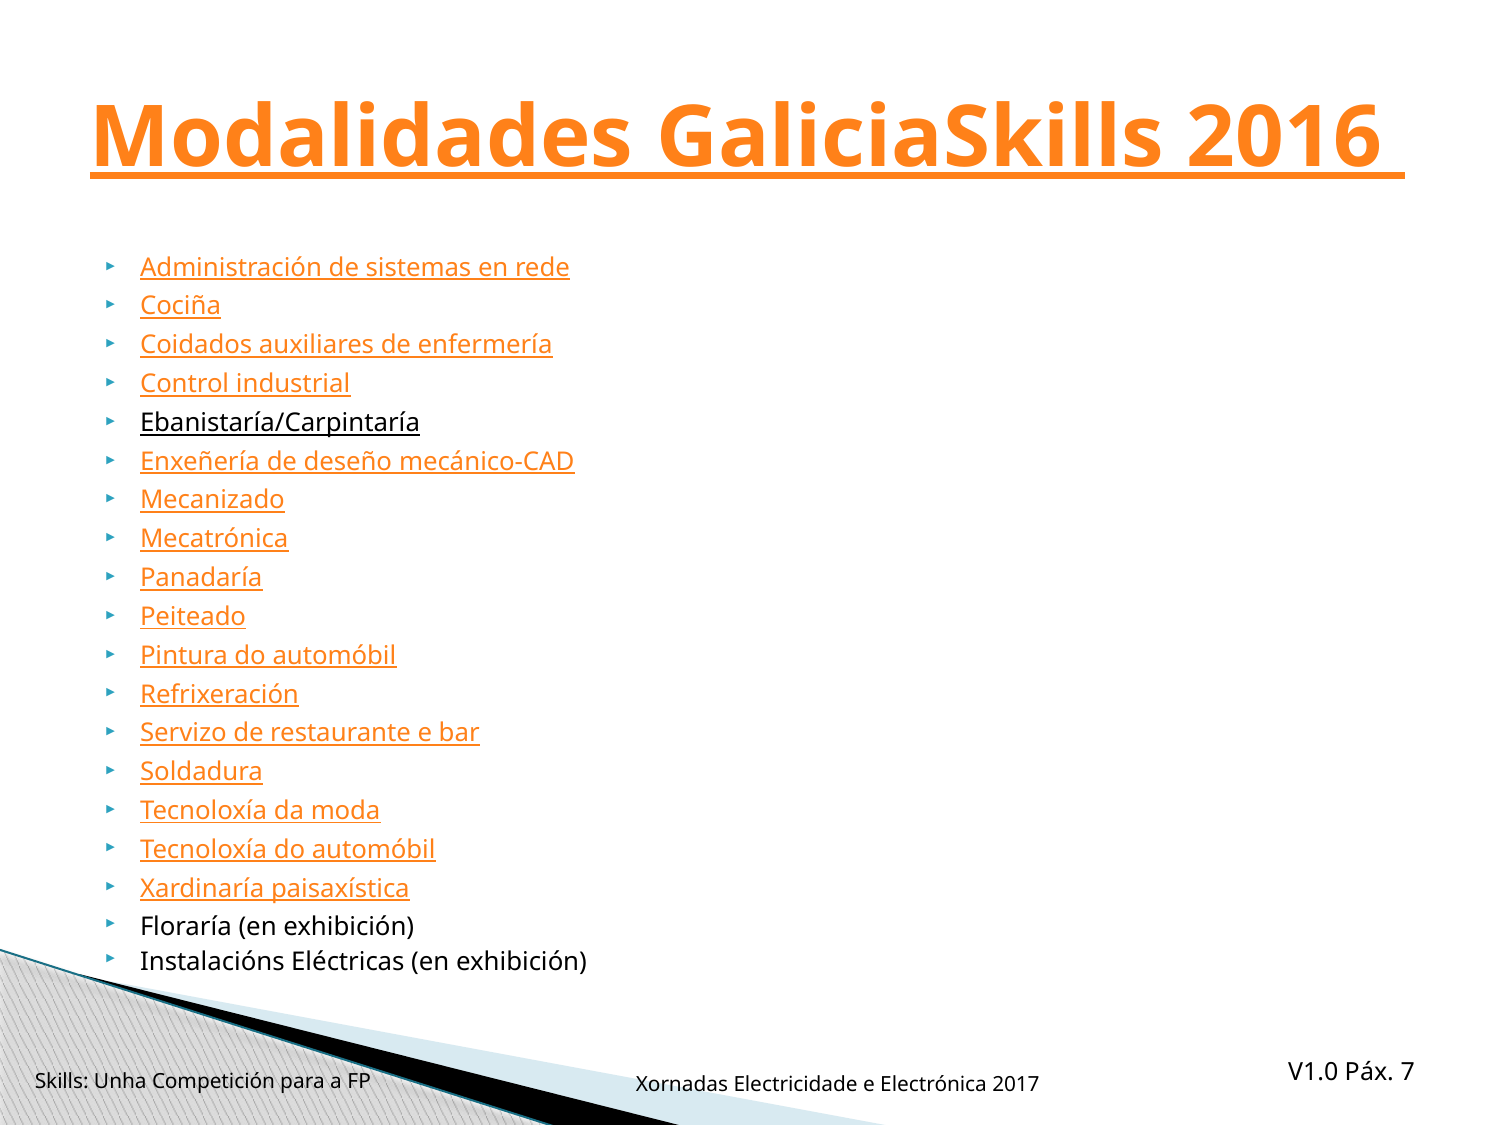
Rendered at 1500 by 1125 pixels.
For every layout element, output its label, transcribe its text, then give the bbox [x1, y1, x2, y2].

title Modalidades GaliciaSkills 2016 [75, 45, 1425, 233]
slide_number Xornadas Electricidade e Electrónica 2017 [621, 1042, 1126, 1103]
footer Skills: Unha Competición para a FP [0, 1042, 386, 1103]
list Administración de sistemas en rede Cociña Coidados auxiliares de enfermería Control industrial Ebanistaría/Carpintaría Enxeñería de deseño mecánico-CAD Mecanizado Mecatrónica Panadaría Peiteado Pintura do automóbil Refrixeración Servizo de restaurante e bar Soldadura Tecnoloxía da moda Tecnoloxía do automóbil Xardinaría paisaxística Floraría (en exhibición) Instalacións Eléctricas (en exhibición) [75, 243, 1425, 986]
